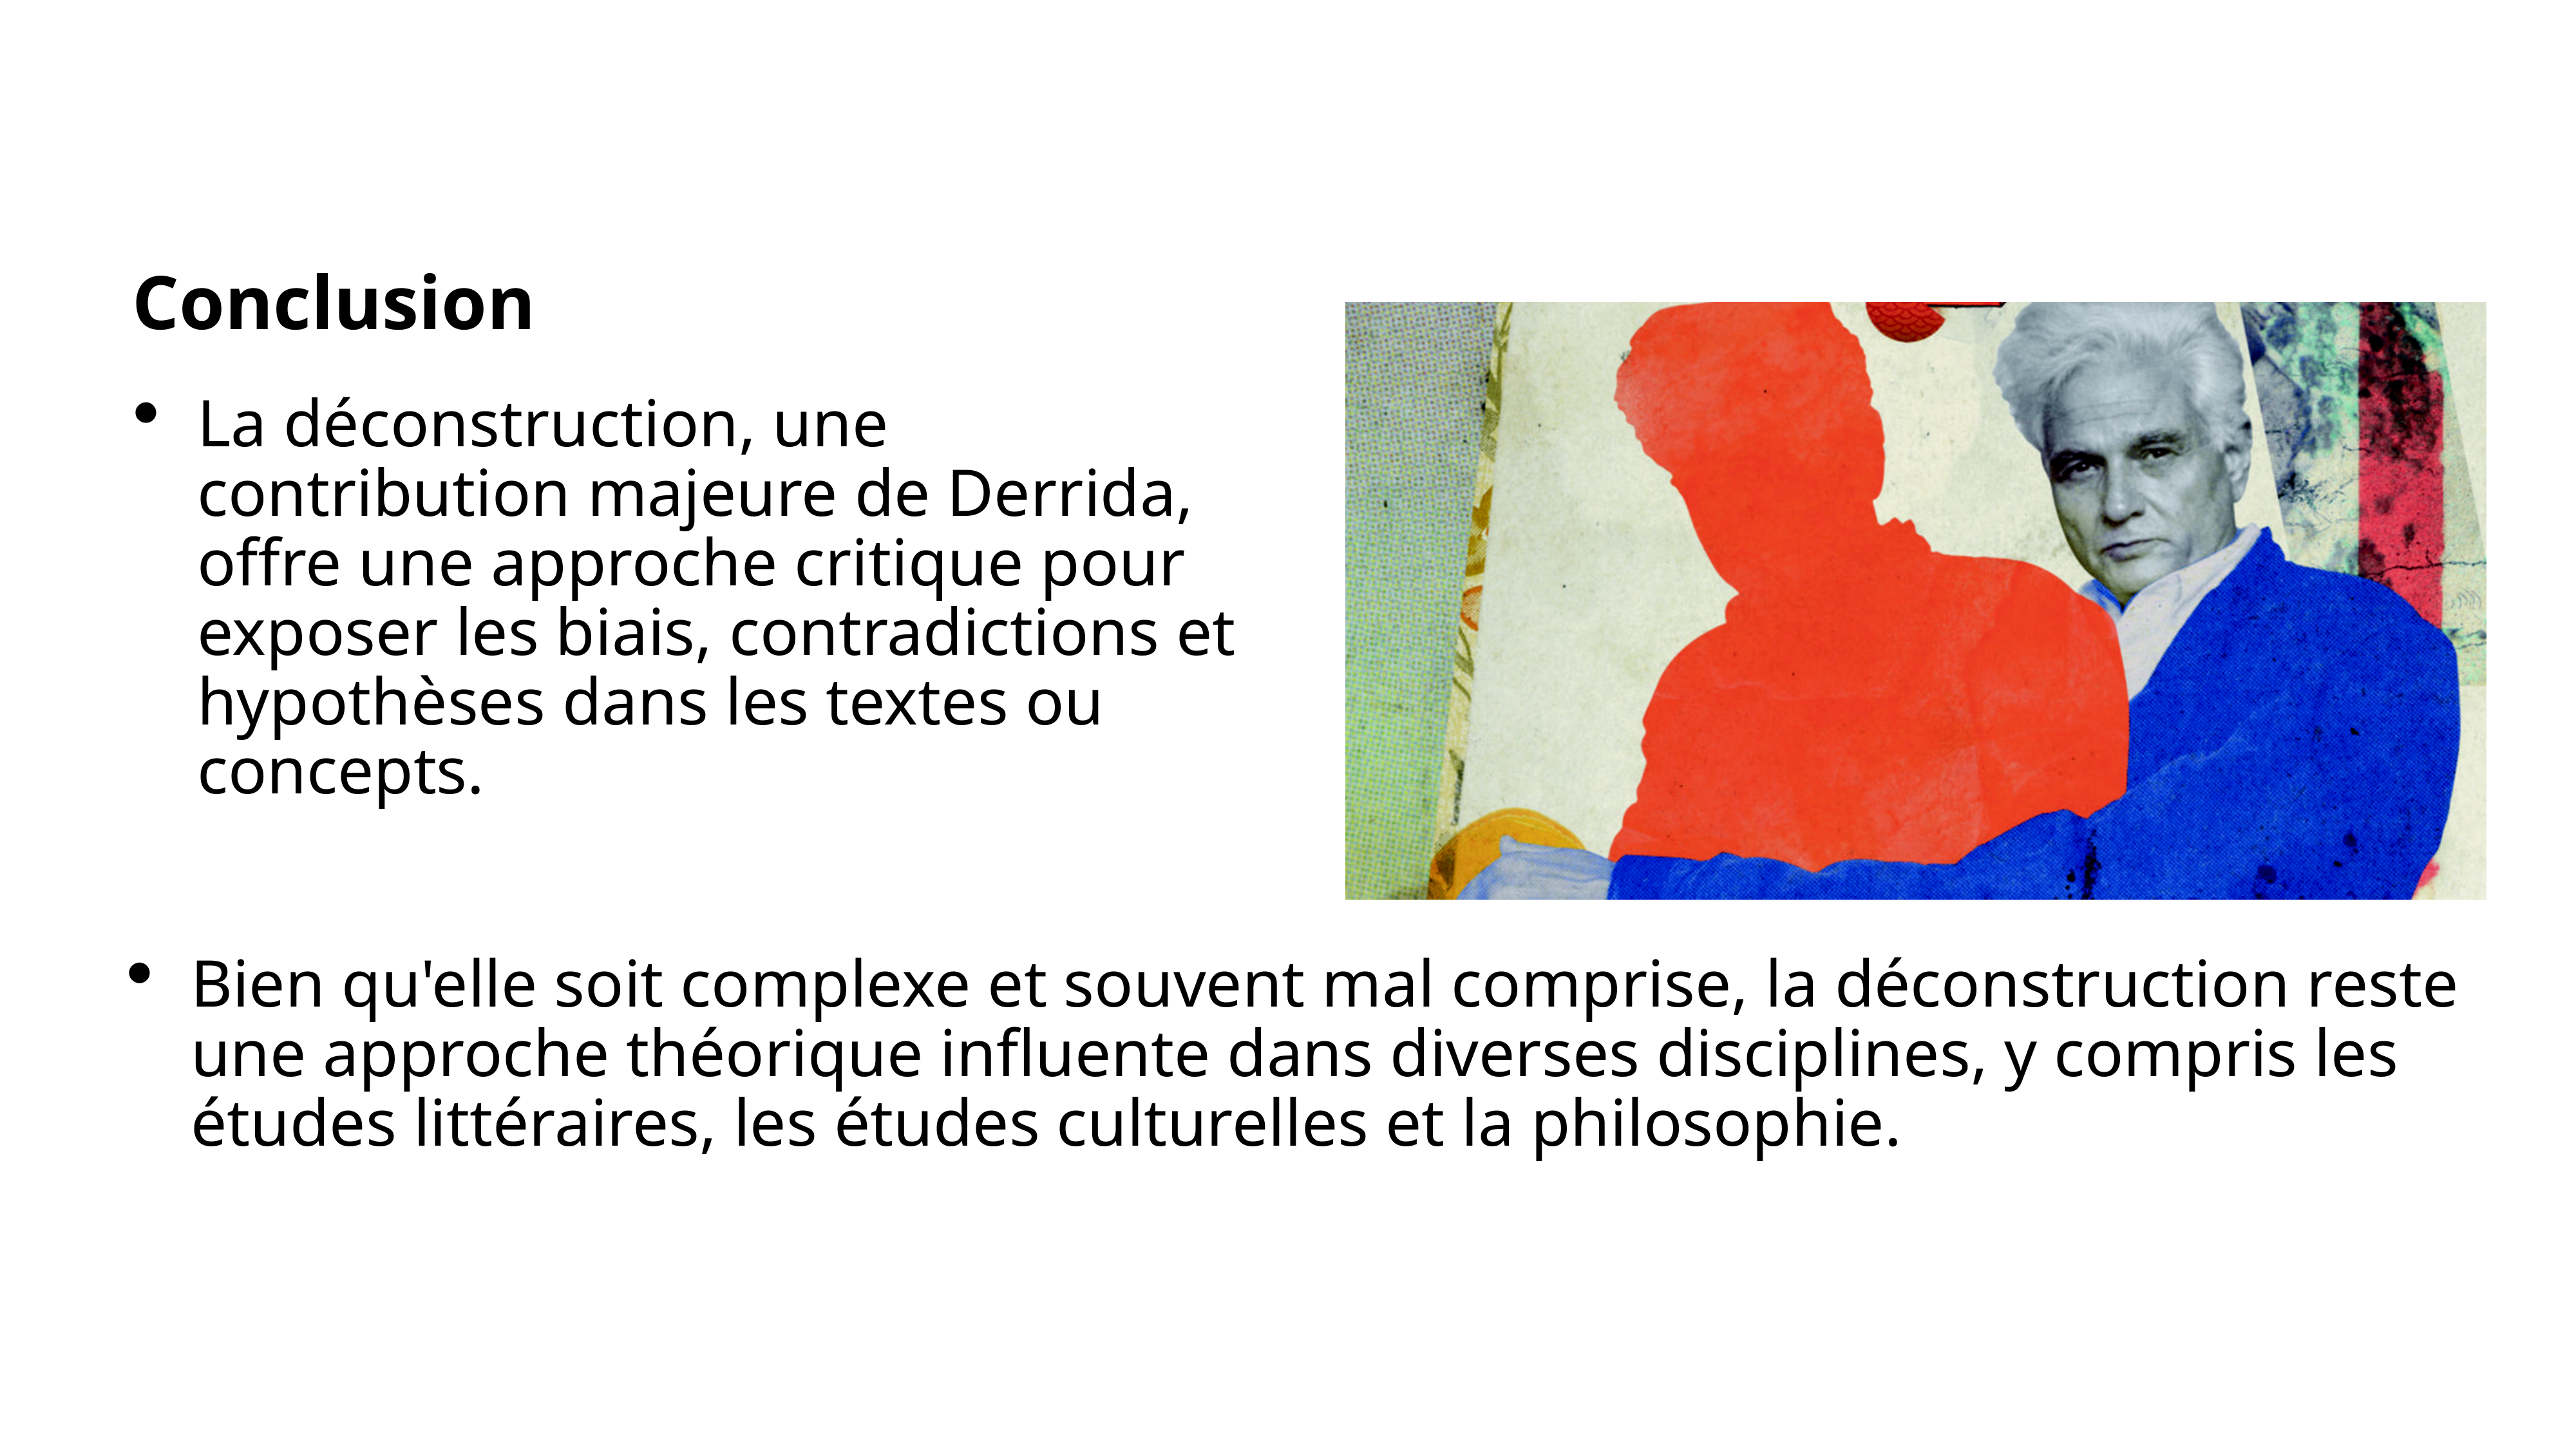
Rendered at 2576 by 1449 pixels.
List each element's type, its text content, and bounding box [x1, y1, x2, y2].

list Conclusion [127, 250, 2449, 350]
picture [1345, 302, 2486, 900]
text_box Bien qu'elle soit complexe et souvent mal comprise, la déconstruction reste une approche théorique influente dans diverses disciplines, y compris les études littéraires, les études culturelles et la philosophie. [120, 945, 2484, 1322]
list La déconstruction, une contribution majeure de Derrida, offre une approche critique pour exposer les biais, contradictions et hypothèses dans les textes ou concepts. [127, 385, 1269, 945]
